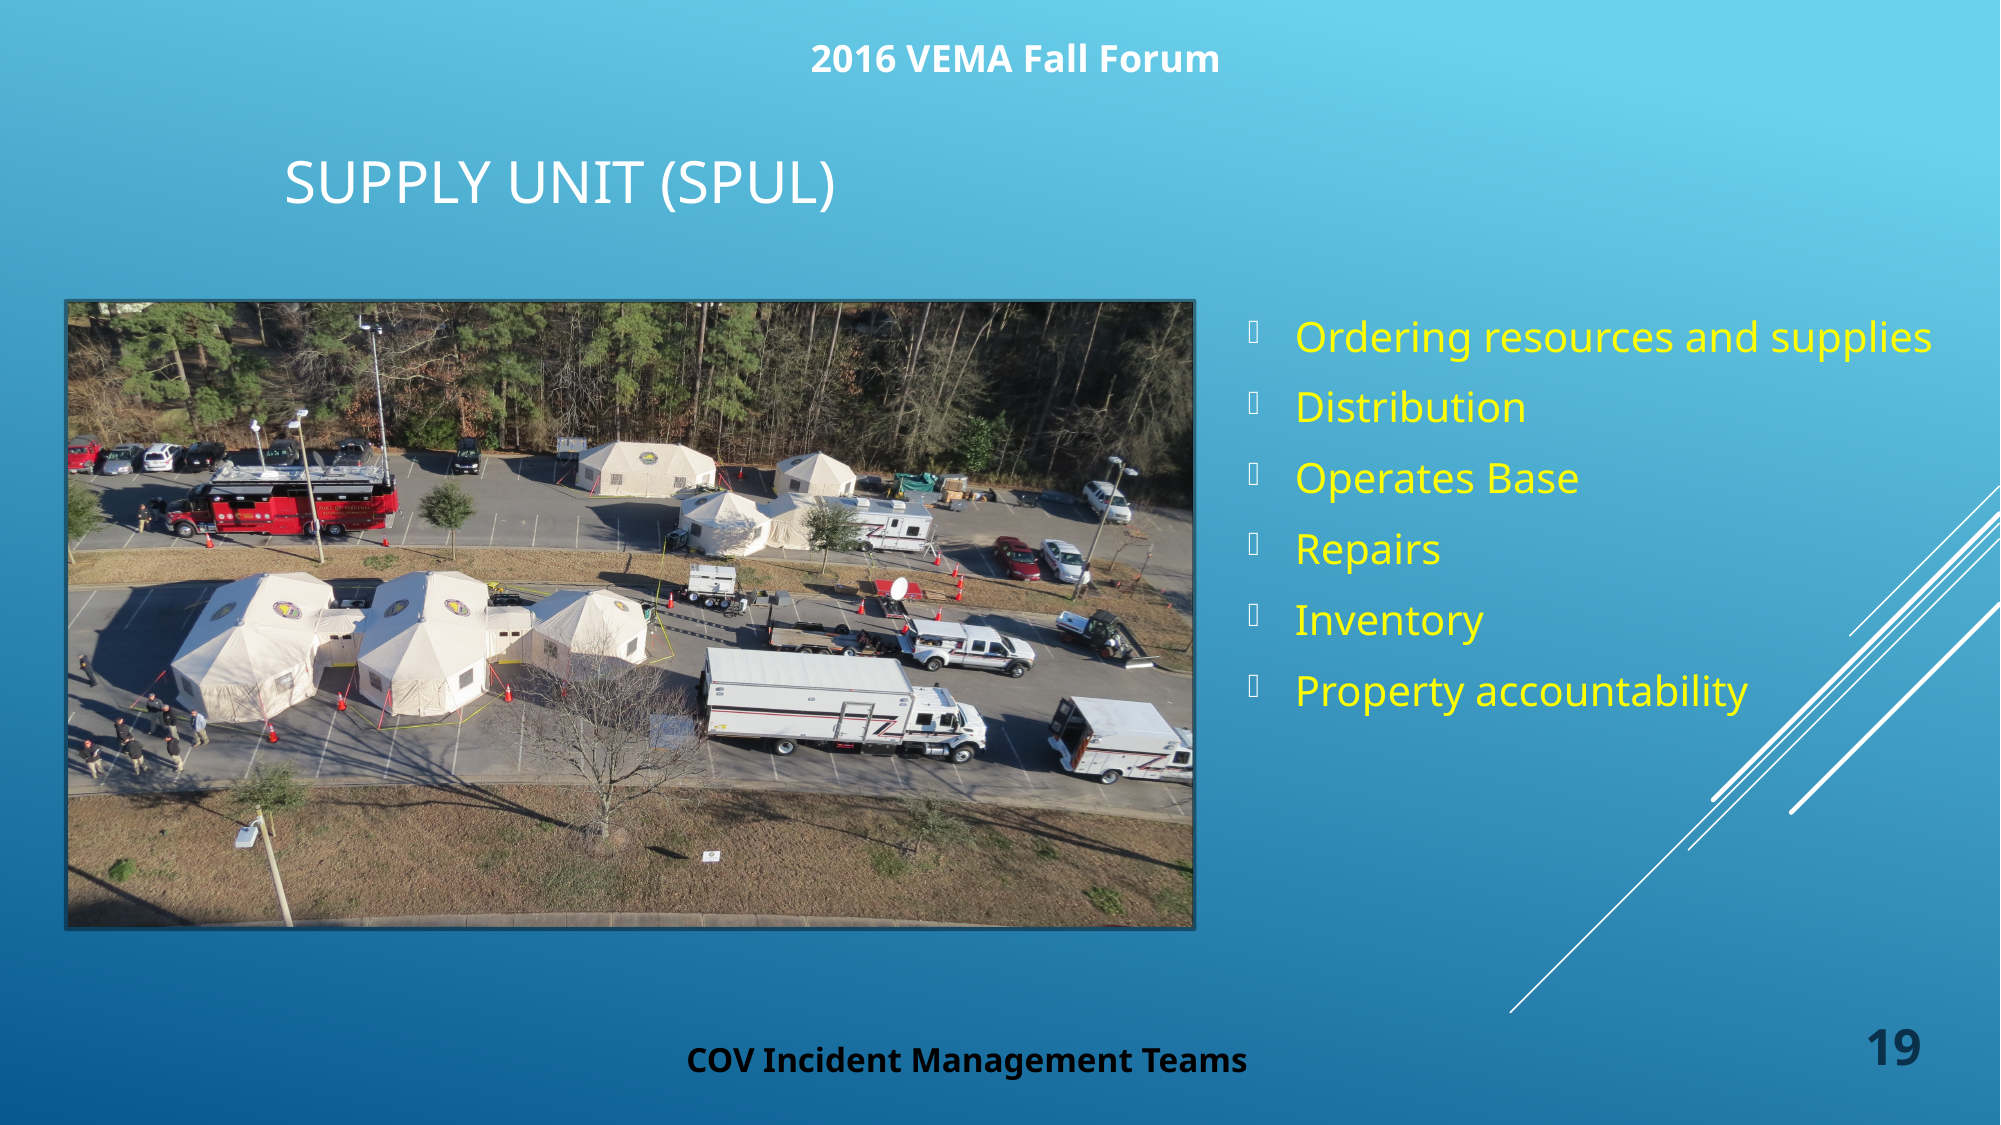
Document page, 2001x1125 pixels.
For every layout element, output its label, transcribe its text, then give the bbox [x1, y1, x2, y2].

slide_number 19 [1749, 974, 1937, 1092]
list Ordering resources and supplies Distribution Operates Base Repairs Inventory Property accountability [1232, 302, 2000, 801]
list SUPPLY UNIT (SPUL) [269, 128, 1081, 223]
picture [67, 302, 1193, 928]
